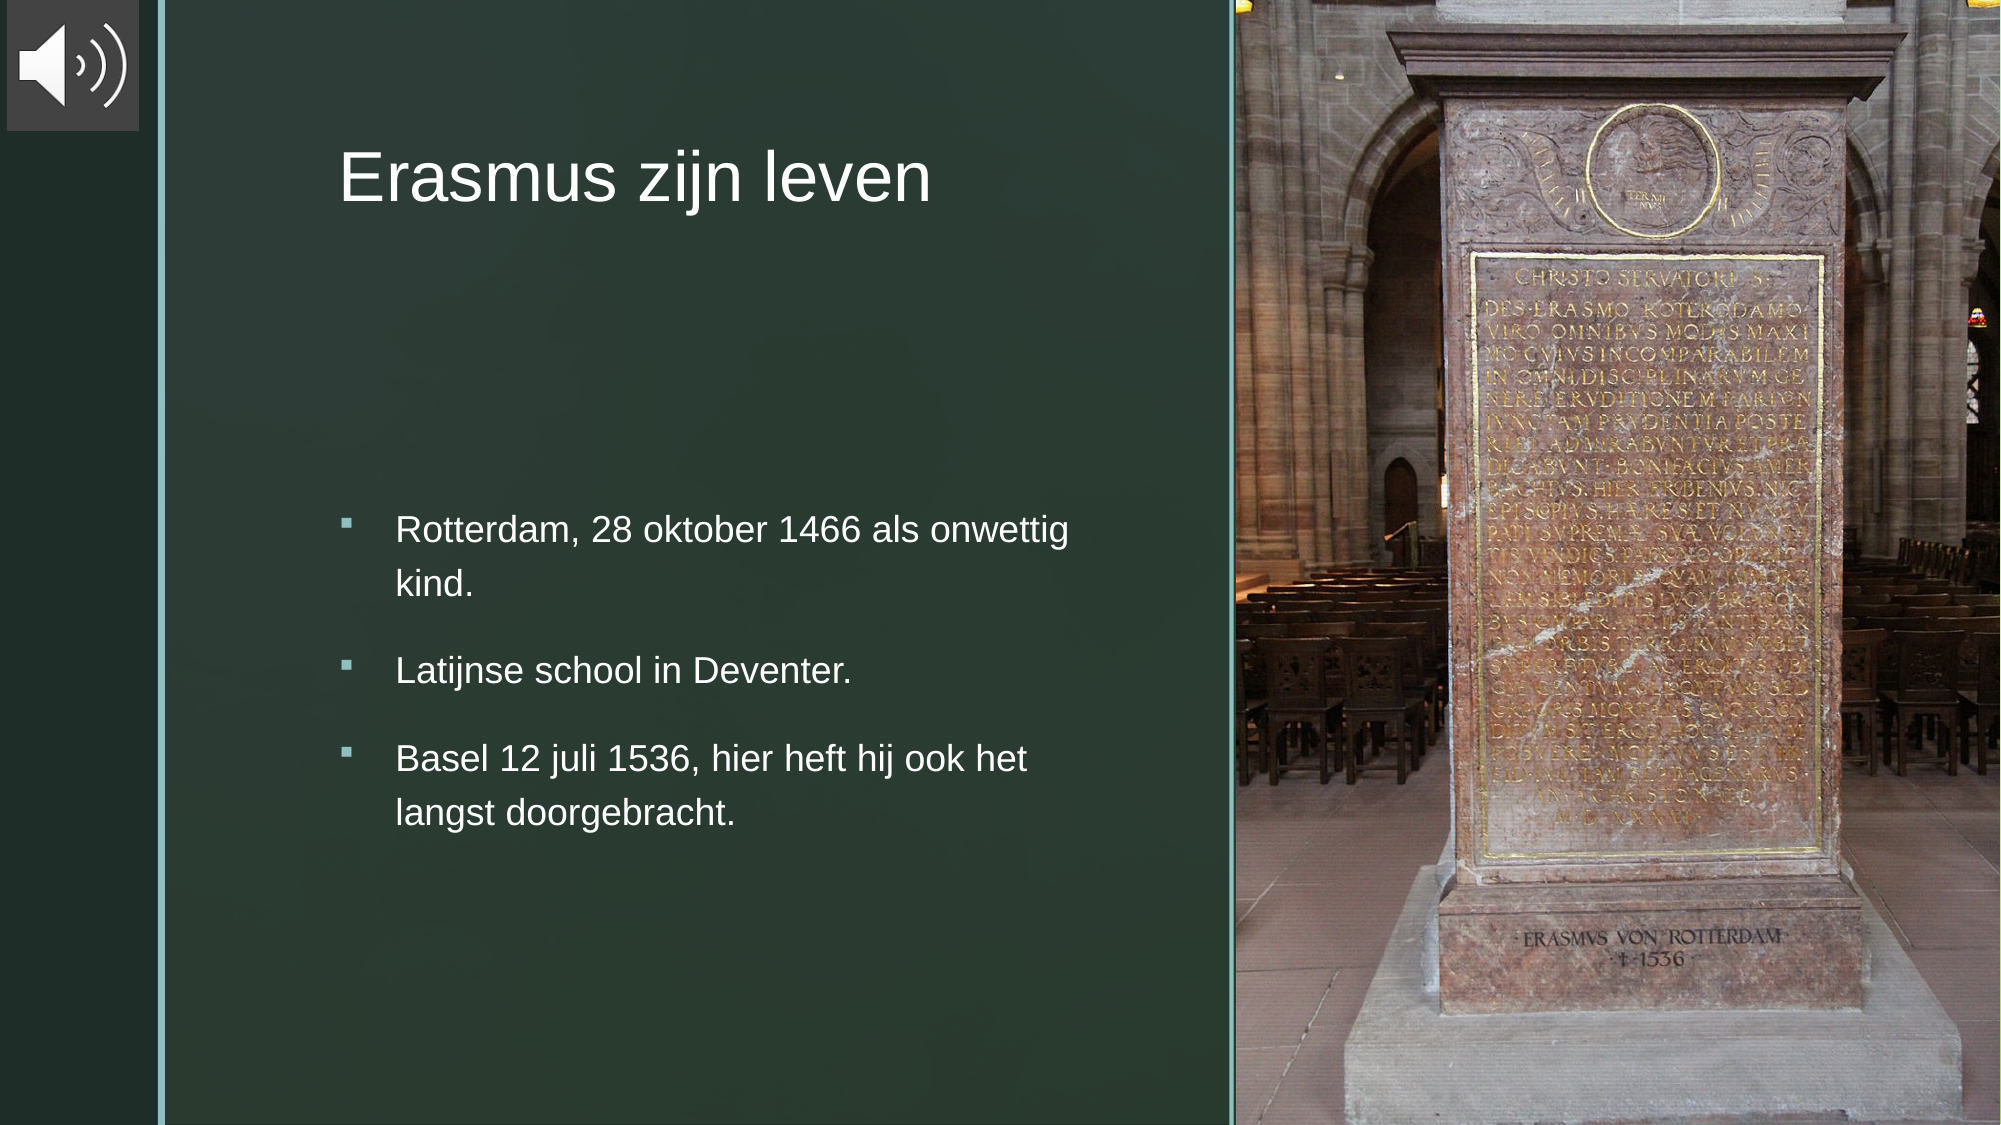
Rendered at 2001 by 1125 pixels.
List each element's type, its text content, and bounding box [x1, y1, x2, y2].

title Erasmus zijn leven [323, 132, 1142, 310]
text_box [1228, 0, 1235, 1125]
text_box [156, 0, 164, 1125]
text_box [164, 0, 1228, 1125]
list Rotterdam, 28 oktober 1466 als onwettig kind. Latijnse school in Deventer. Basel 12 juli 1536, hier heft hij ook het langst doorgebracht. [323, 336, 1128, 993]
picture [6, 0, 140, 133]
text_box [0, 0, 156, 1125]
picture [1235, 0, 2001, 1125]
